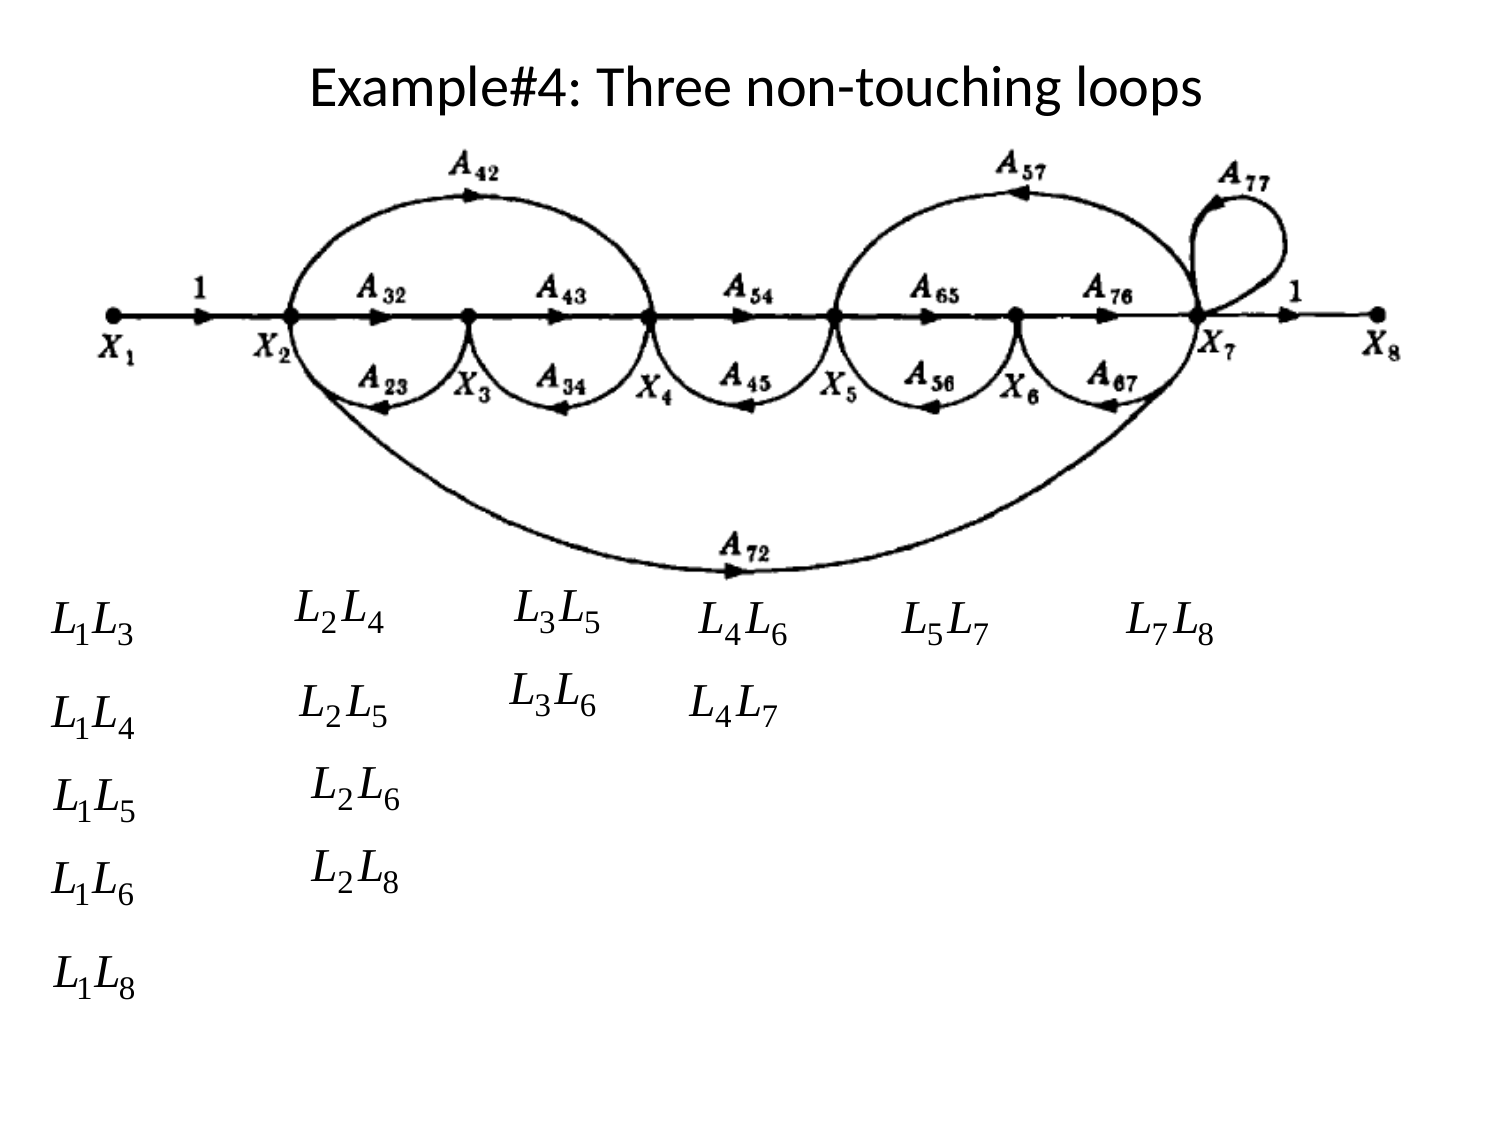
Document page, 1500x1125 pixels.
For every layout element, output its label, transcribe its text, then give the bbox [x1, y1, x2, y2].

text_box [43, 940, 143, 1012]
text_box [688, 585, 798, 658]
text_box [284, 573, 394, 646]
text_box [41, 680, 146, 752]
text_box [40, 585, 141, 658]
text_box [289, 668, 399, 740]
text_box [678, 668, 788, 740]
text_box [499, 656, 609, 729]
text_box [891, 585, 1001, 658]
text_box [300, 833, 410, 906]
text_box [503, 573, 609, 646]
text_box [43, 763, 148, 835]
title Example#4: Three non-touching loops [75, 7, 1438, 159]
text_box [300, 751, 410, 823]
picture [76, 136, 1431, 588]
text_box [41, 845, 146, 918]
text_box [1115, 585, 1226, 658]
